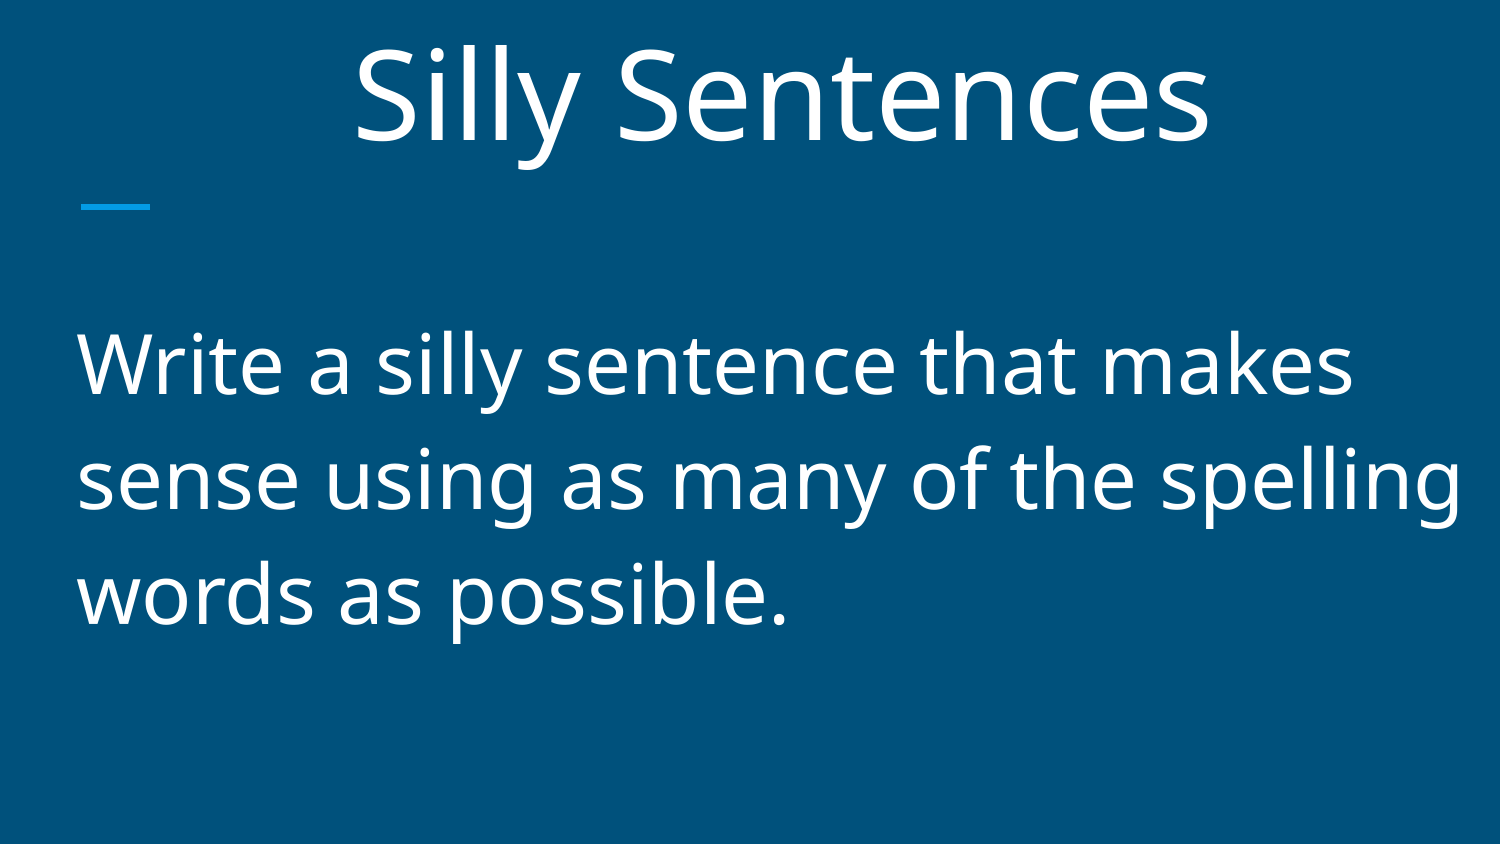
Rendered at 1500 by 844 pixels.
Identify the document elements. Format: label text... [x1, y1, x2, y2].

picture [623, 50, 673, 67]
text_box Write a silly sentence that makes sense using as many of the spelling words as possible. [61, 222, 1500, 715]
picture [464, 45, 474, 67]
picture [431, 48, 443, 61]
title Silly Sentences [0, 67, 1500, 181]
picture [496, 45, 506, 67]
picture [361, 50, 411, 67]
picture [844, 58, 852, 67]
